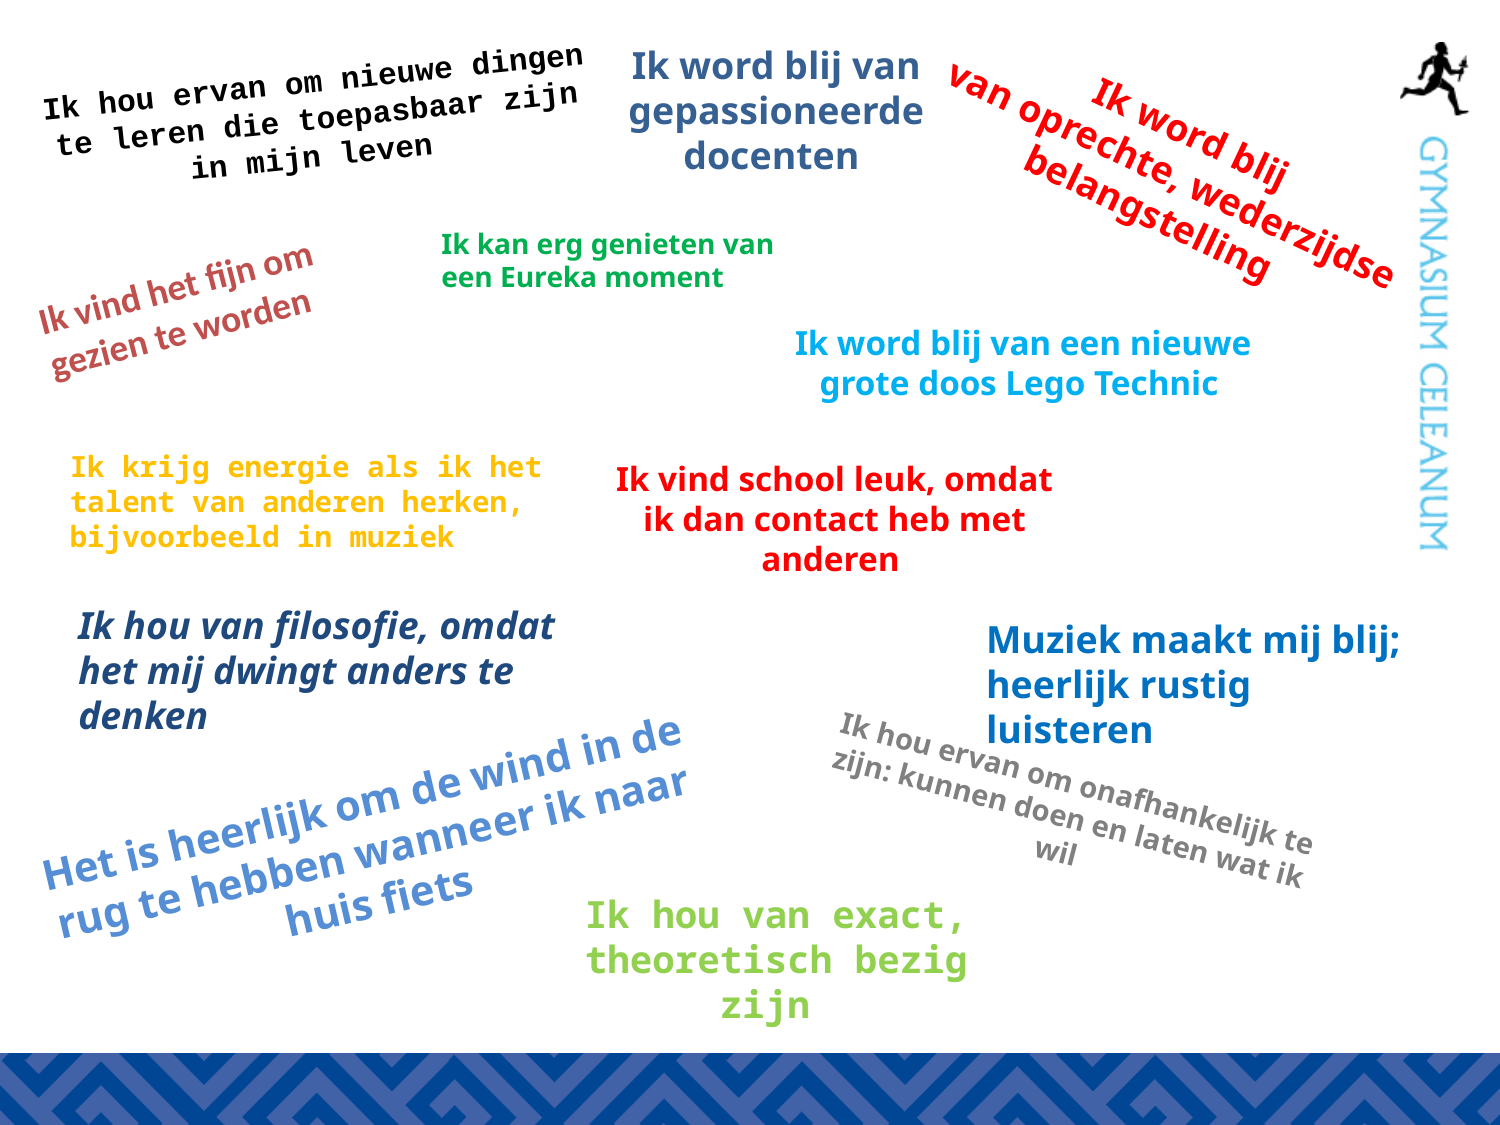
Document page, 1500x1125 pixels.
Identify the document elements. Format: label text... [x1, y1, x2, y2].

text_box Muziek maakt mij blij; heerlijk rustig luisteren [971, 608, 1454, 758]
text_box Ik hou ervan om nieuwe dingen te leren die toepasbaar zijn in mijn leven [15, 22, 606, 211]
text_box Ik hou van filosofie, omdat het mij dwingt anders te denken [63, 594, 589, 745]
picture [1400, 42, 1470, 551]
text_box Ik kan erg genieten van een Eureka moment [426, 218, 810, 301]
text_box Ik word blij van een nieuwe grote doos Lego Technic [741, 314, 1306, 410]
text_box Ik krijg energie als ik het talent van anderen herken, bijvoorbeeld in muziek [54, 440, 580, 561]
text_box Ik word blij van gepassioneerde docenten [596, 34, 957, 185]
text_box Ik hou ervan om onafhankelijk te zijn: kunnen doen en laten wat ik wil [791, 690, 1347, 944]
text_box Ik vind school leuk, omdat ik dan contact heb met anderen [588, 450, 1082, 586]
text_box Het is heerlijk om de wind in de rug te hebben wanneer ik naar huis fiets [19, 691, 727, 1009]
picture [0, 1053, 1500, 1125]
text_box Ik word blij van oprechte, wederzijdse belangstelling [928, 0, 1459, 361]
text_box Ik vind het fijn om gezien te worden [17, 212, 362, 397]
text_box Ik hou van exact, theoretisch bezig zijn [528, 883, 1024, 1034]
